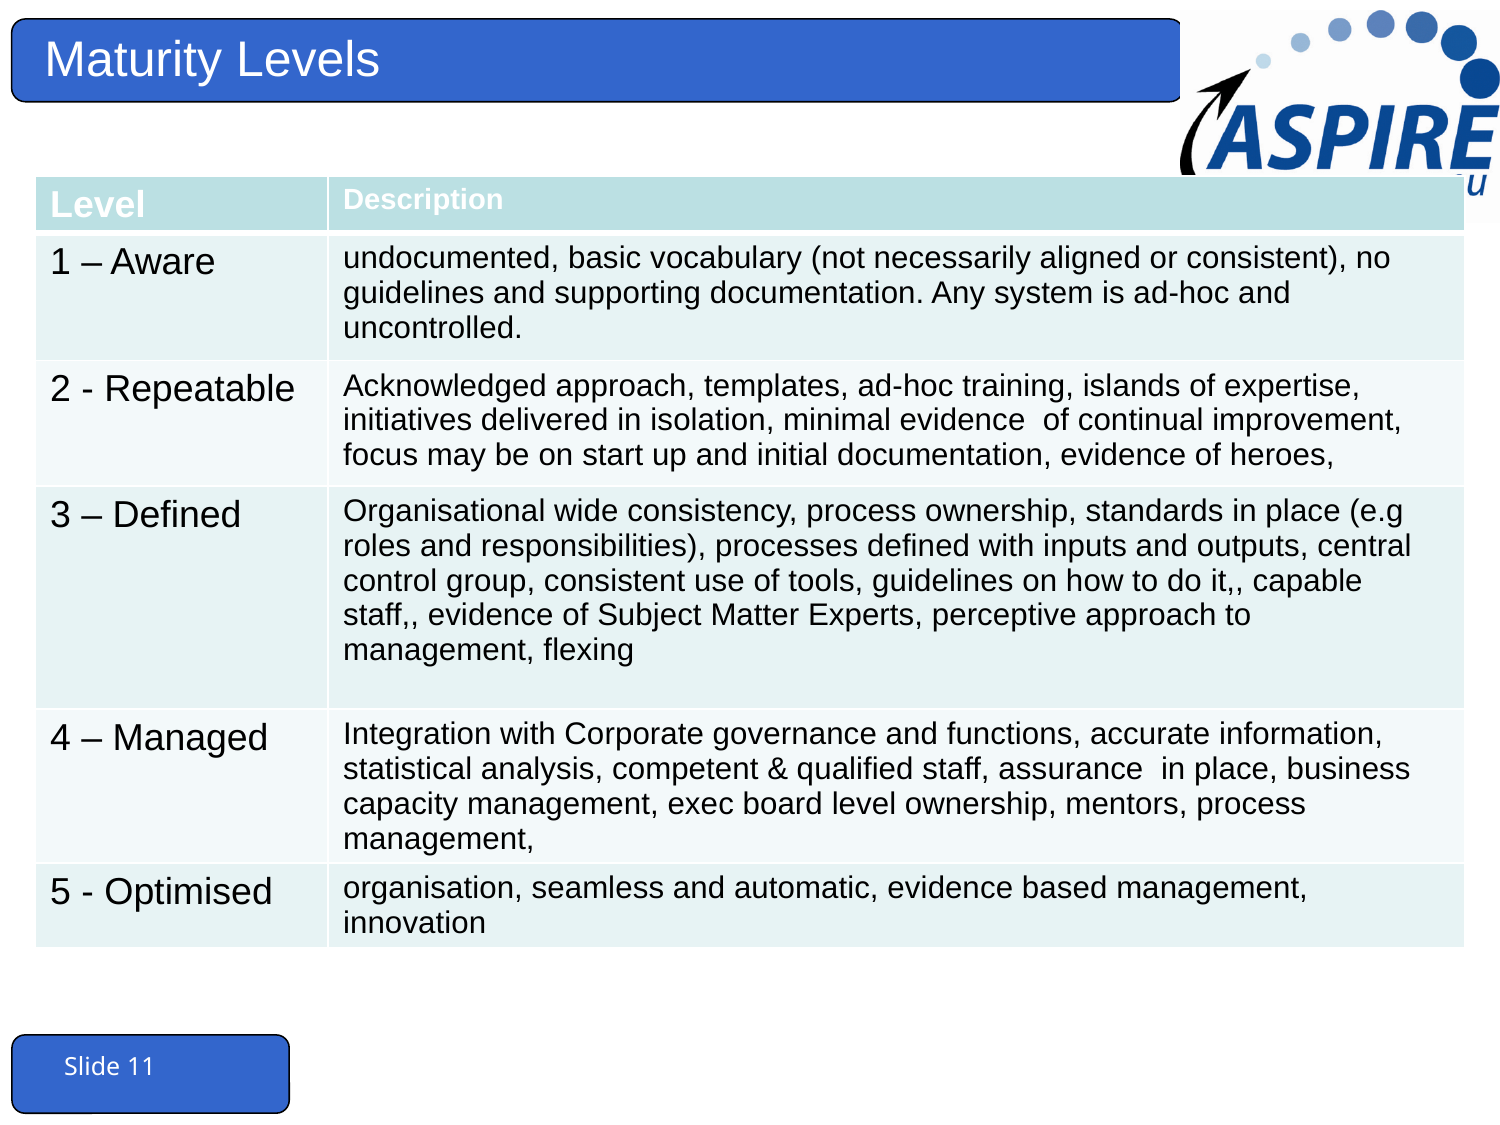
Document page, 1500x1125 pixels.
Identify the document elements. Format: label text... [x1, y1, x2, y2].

table_cell Organisational wide consistency, process ownership, standards in place (e.g roles and responsibilities), processes defined with inputs and outputs, central control group, consistent use of tools, guidelines on how to do it,, capable staff,, evidence of Subject Matter Experts, perceptive approach to management, flexing [329, 487, 1464, 708]
table_cell 3 – Defined [36, 487, 327, 708]
picture [1180, 10, 1500, 223]
table_cell Acknowledged approach, templates, ad-hoc training, islands of expertise, initiatives delivered in isolation, minimal evidence of continual improvement, focus may be on start up and initial documentation, evidence of heroes, [329, 361, 1464, 485]
table_cell 4 – Managed [36, 710, 327, 862]
table_cell 5 - Optimised [36, 864, 327, 947]
table_header Description [329, 177, 1464, 230]
table_cell organisation, seamless and automatic, evidence based management, innovation [329, 864, 1464, 947]
table_header Level [36, 177, 327, 230]
table_cell Integration with Corporate governance and functions, accurate information, statistical analysis, competent & qualified staff, assurance in place, business capacity management, exec board level ownership, mentors, process management, [329, 710, 1464, 862]
table_cell 1 – Aware [36, 236, 327, 360]
title Maturity Levels [29, 0, 1172, 114]
table_cell 2 - Repeatable [36, 361, 327, 485]
table_cell undocumented, basic vocabulary (not necessarily aligned or consistent), no guidelines and supporting documentation. Any system is ad-hoc and uncontrolled. [329, 236, 1464, 360]
